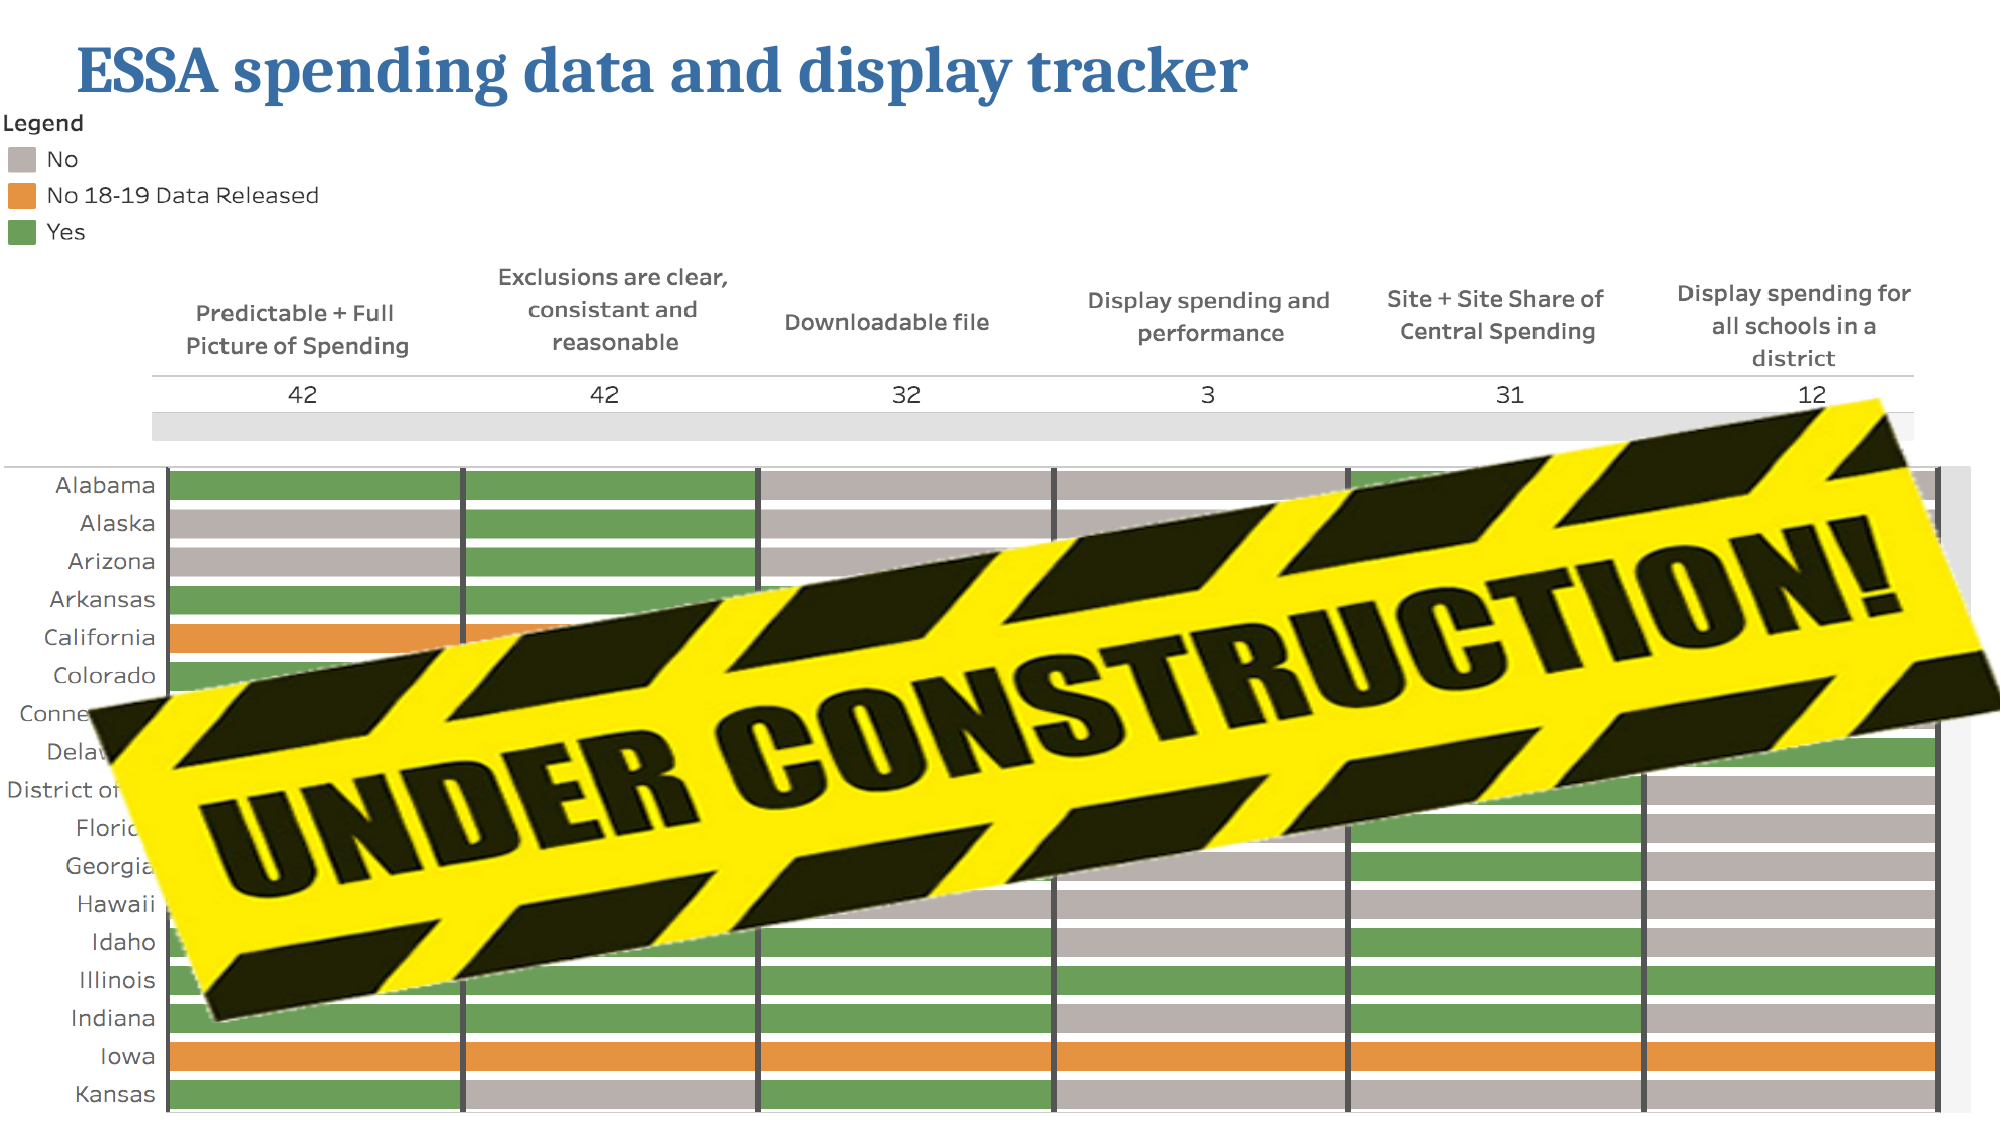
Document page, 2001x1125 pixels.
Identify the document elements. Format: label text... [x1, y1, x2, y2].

title ESSA spending data and display tracker [76, 24, 1648, 103]
picture [0, 105, 2000, 1125]
